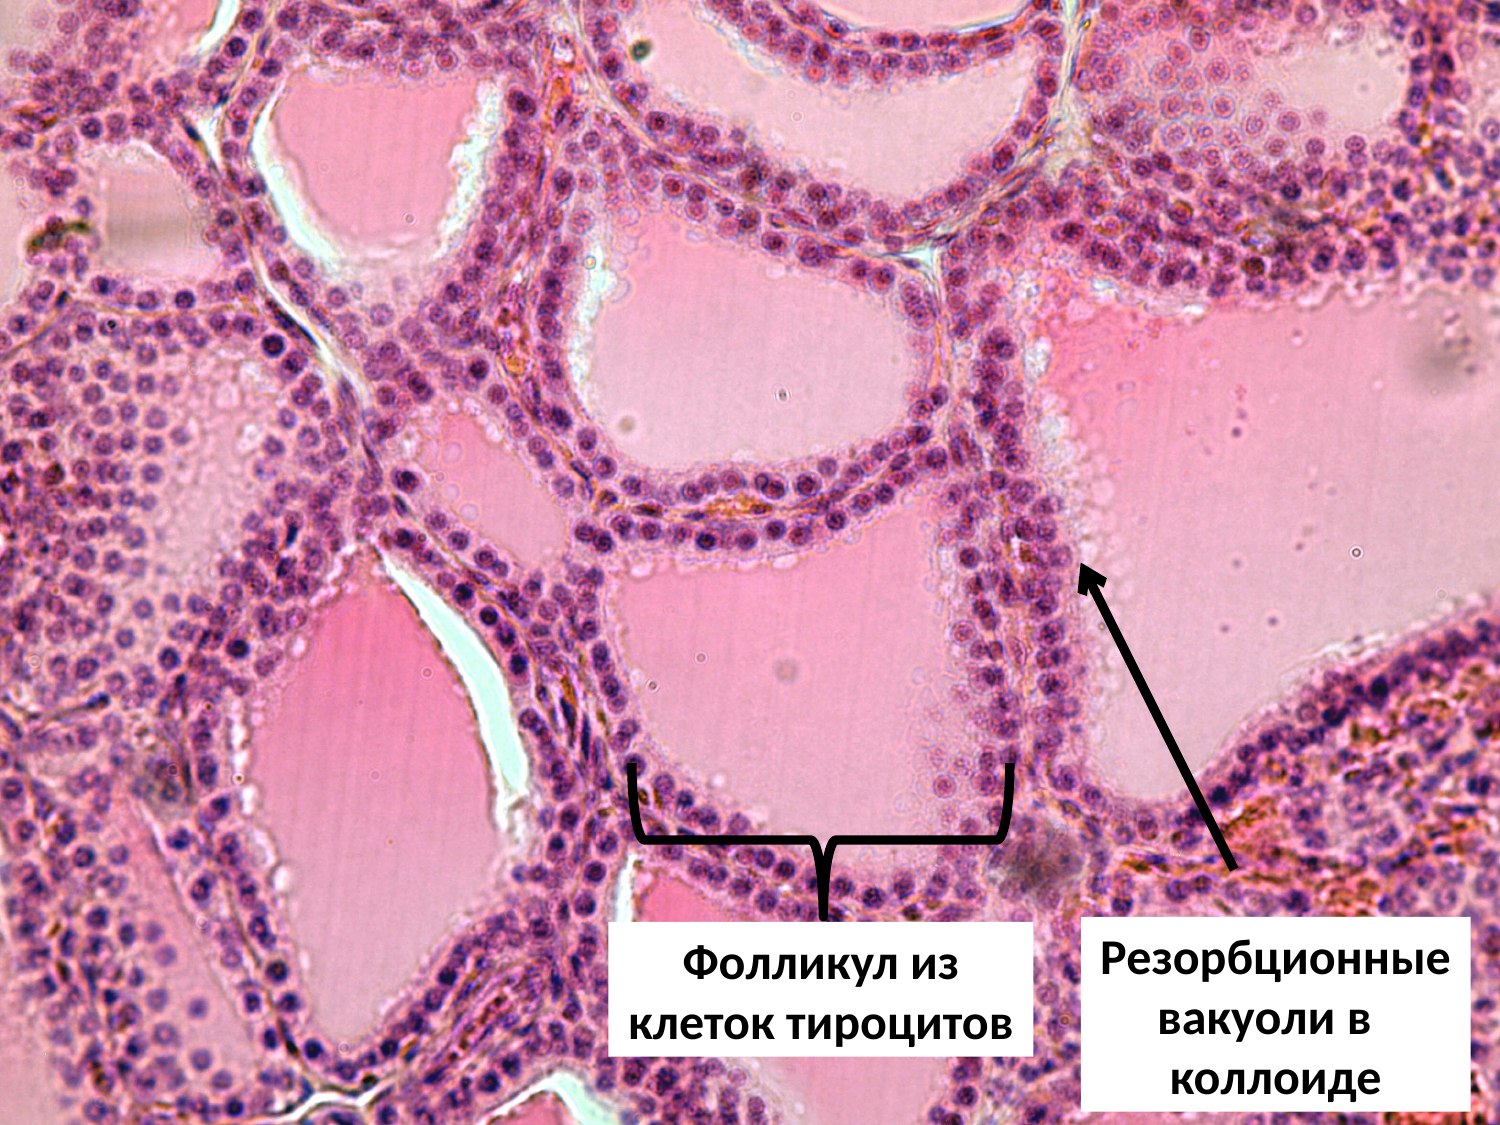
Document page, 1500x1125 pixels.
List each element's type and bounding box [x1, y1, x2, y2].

list [0, 0, 1500, 1125]
text_box [1080, 562, 1235, 870]
